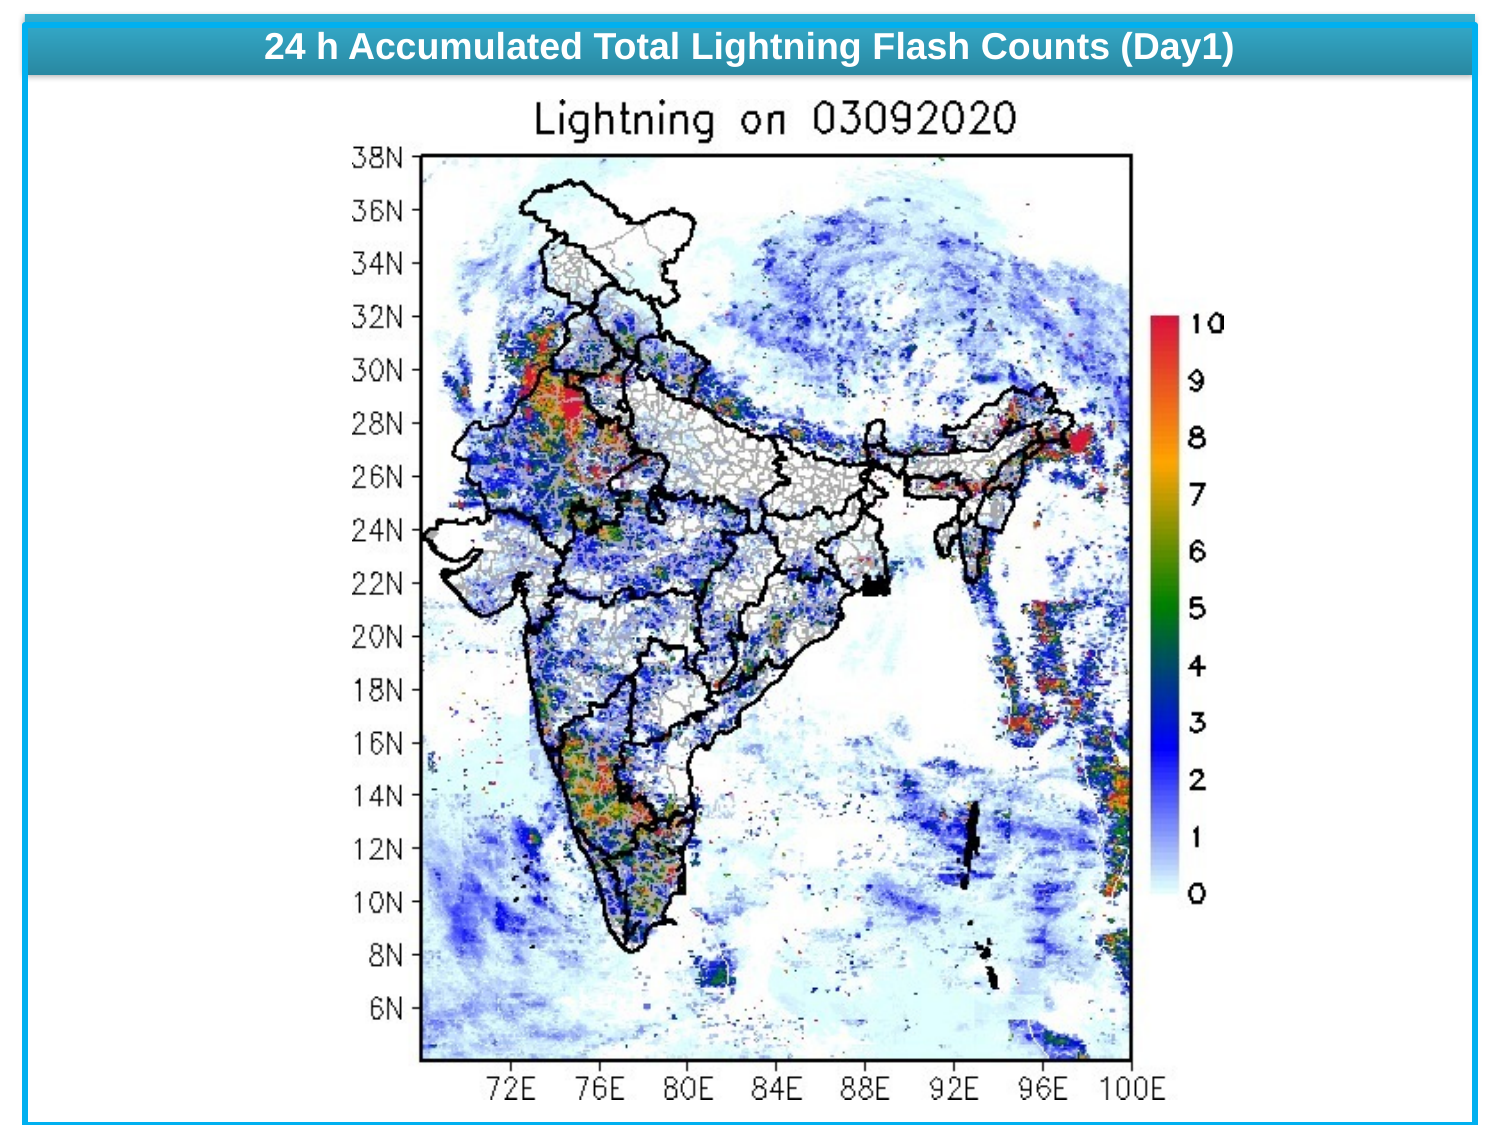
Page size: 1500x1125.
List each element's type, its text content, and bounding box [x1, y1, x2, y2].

text_box [23, 23, 1477, 1125]
picture [352, 99, 1224, 1101]
text_box 24 h Accumulated Total Lightning Flash Counts (Day1) [24, 14, 1475, 23]
